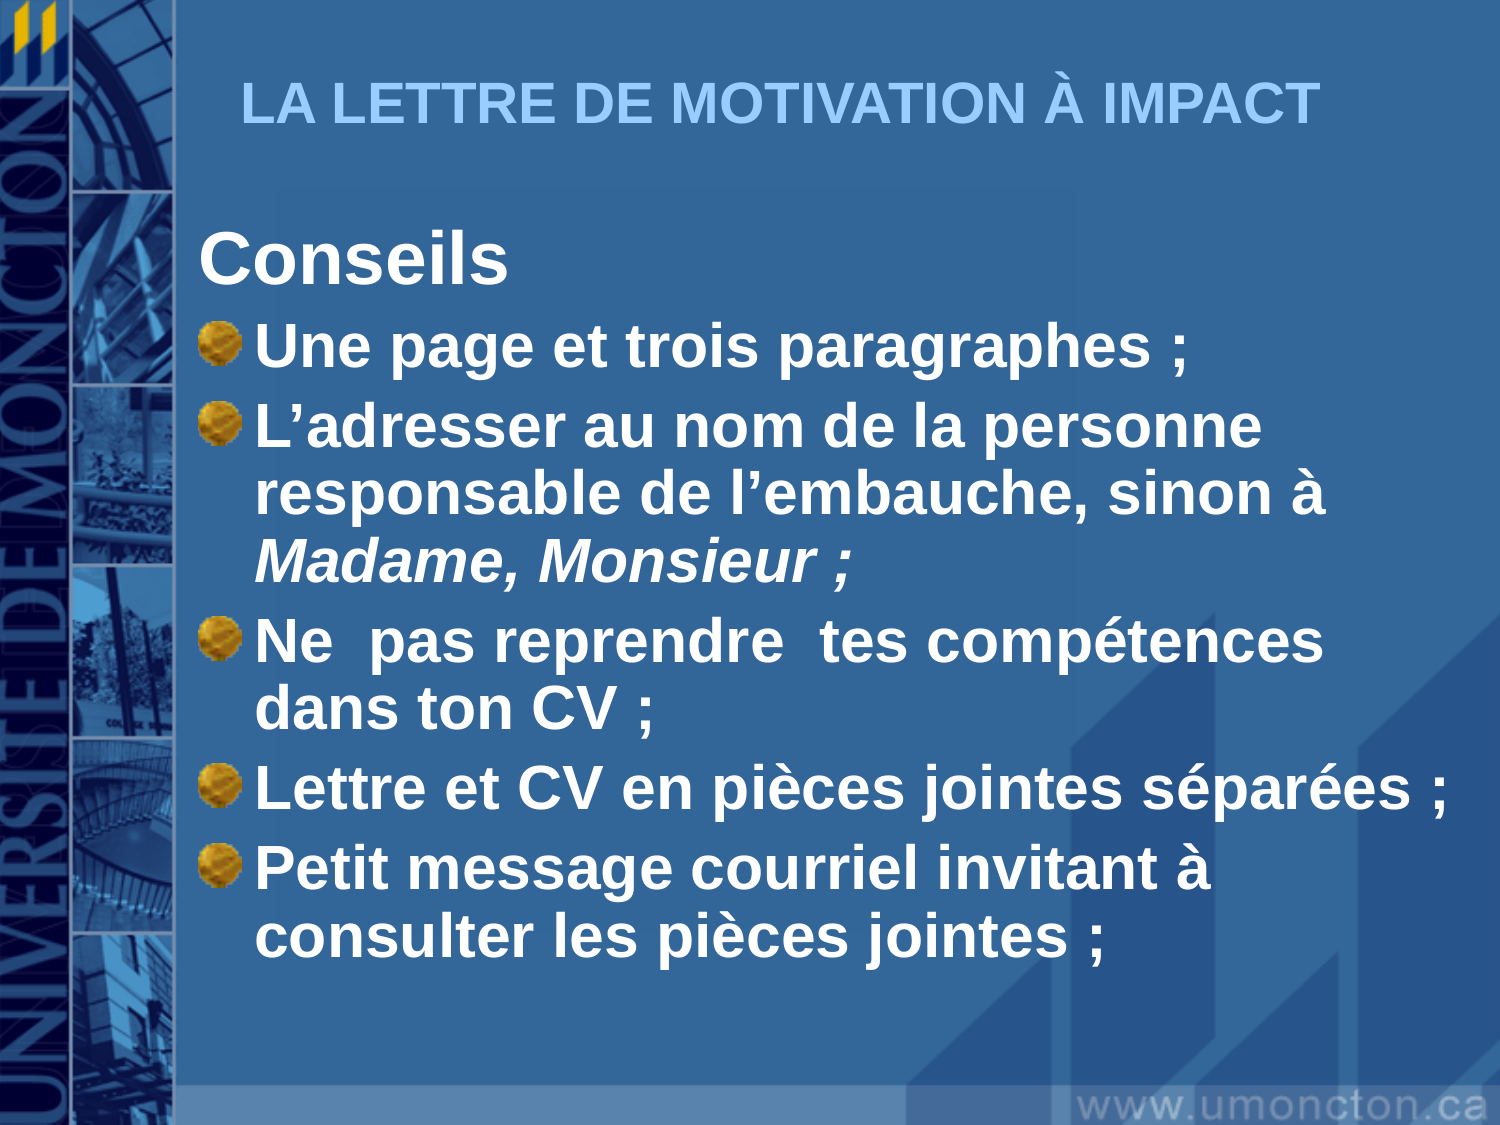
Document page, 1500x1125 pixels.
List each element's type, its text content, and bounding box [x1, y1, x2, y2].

title LA LETTRE DE MOTIVATION À IMPACT [224, 0, 1388, 201]
list Conseils Une page et trois paragraphes ; L’adresser au nom de la personne responsable de l’embauche, sinon à Madame, Monsieur ; Ne pas reprendre tes compétences dans ton CV ; Lettre et CV en pièces jointes séparées ; Petit message courriel invitant à consulter les pièces jointes ; [182, 212, 1500, 1026]
picture [198, 321, 242, 366]
picture [198, 616, 242, 661]
picture [198, 401, 242, 446]
picture [198, 763, 242, 808]
picture [0, 0, 1500, 1125]
picture [198, 843, 242, 888]
